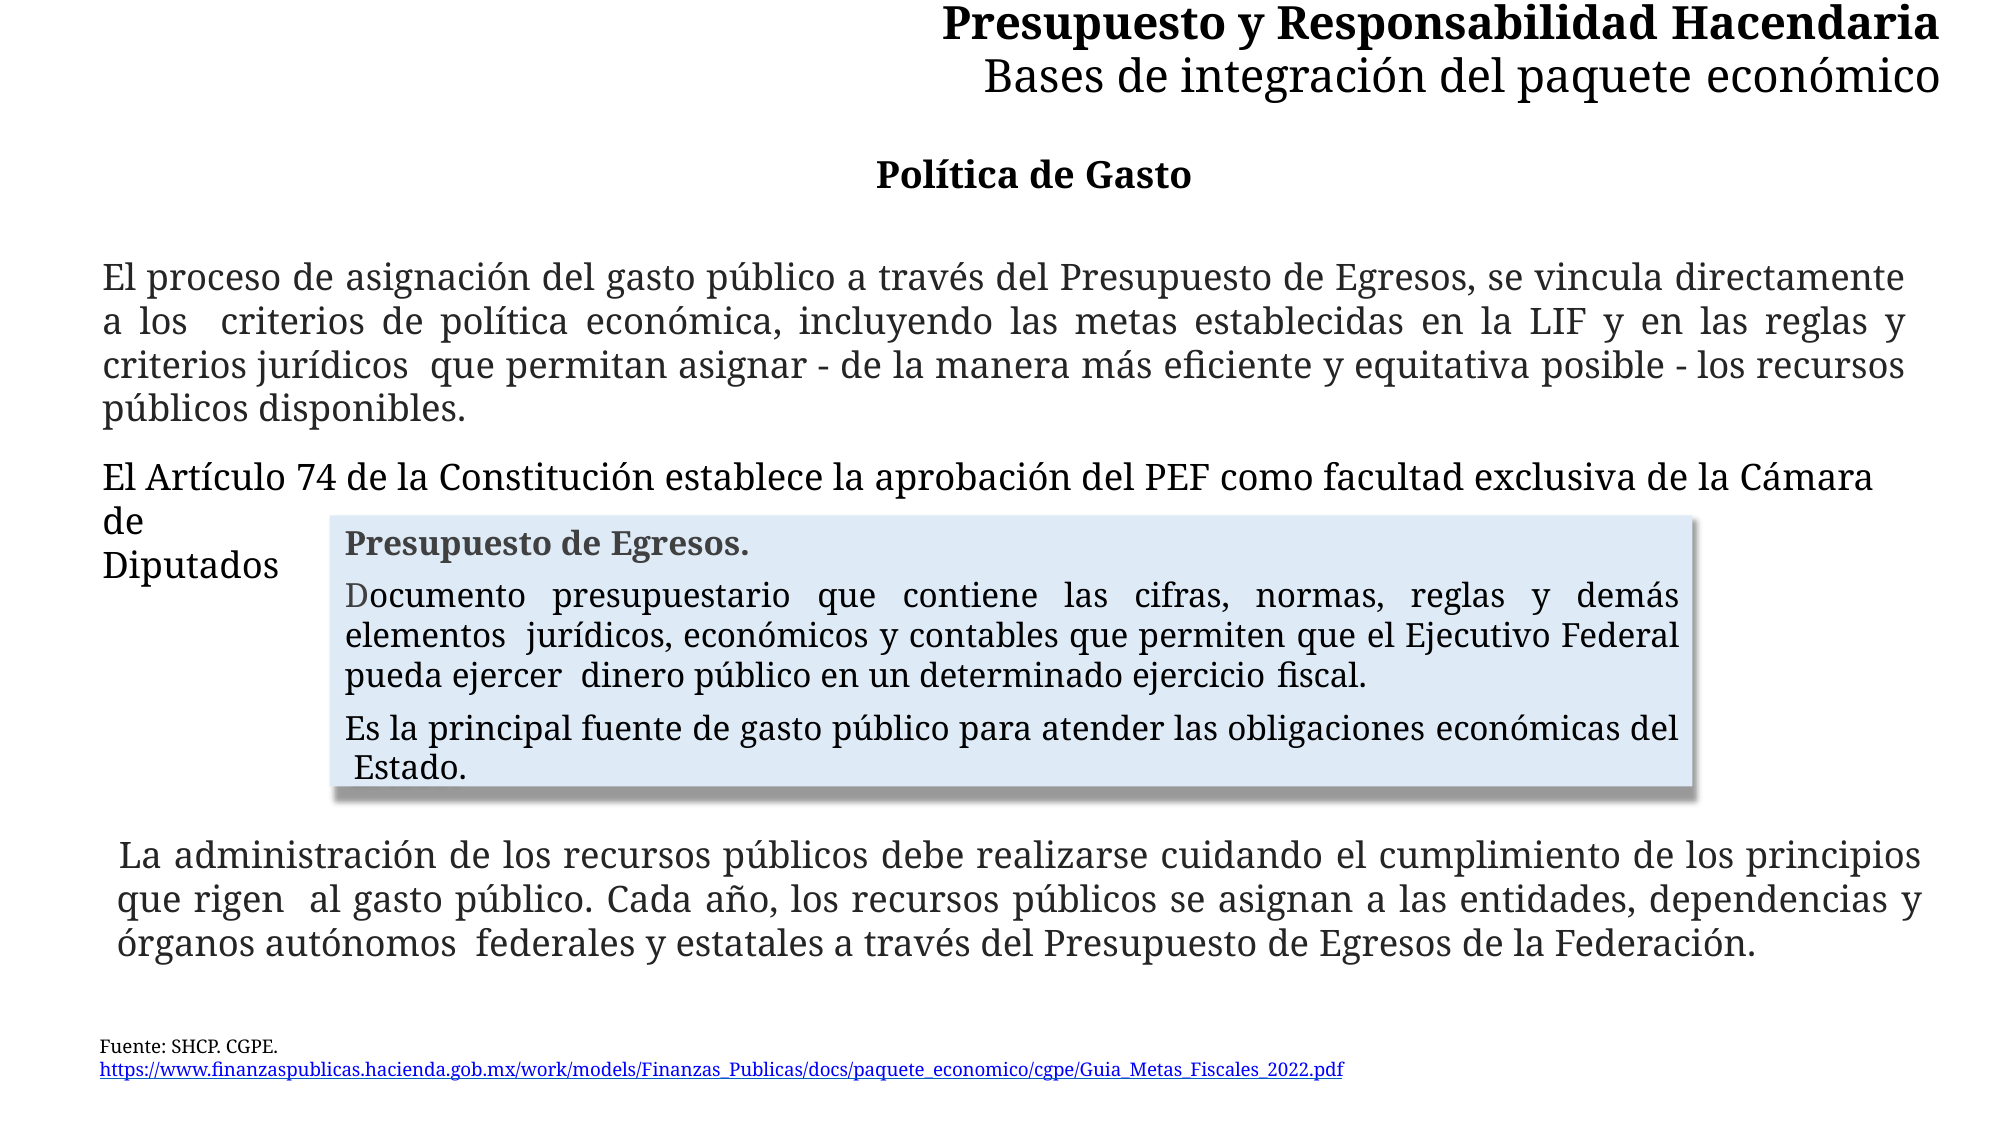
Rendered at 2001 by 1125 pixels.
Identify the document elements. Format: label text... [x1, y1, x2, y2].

text_box La administración de los recursos públicos debe realizarse cuidando el cumplimiento de los principios que rigen al gasto público. Cada año, los recursos públicos se asignan a las entidades, dependencias y órganos autónomos federales y estatales a través del Presupuesto de Egresos de la Federación. [114, 830, 1923, 964]
text_box Política de Gasto El proceso de asignación del gasto público a través del Presupuesto de Egresos, se vincula directamente a los criterios de política económica, incluyendo las metas establecidas en la LIF y en las reglas y criterios jurídicos que permitan asignar - de la manera más eficiente y equitativa posible - los recursos públicos disponibles. El Artículo 74 de la Constitución establece la aprobación del PEF como facultad exclusiva de la Cámara de Diputados [100, 149, 1906, 586]
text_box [320, 508, 1711, 821]
title Presupuesto y Responsabilidad Hacendaria Bases de integración del paquete económico [57, 0, 1943, 185]
text_box Fuente: SHCP. CGPE. https://www.finanzaspublicas.hacienda.gob.mx/work/models/Finanzas_Publicas/docs/paquete_economico/cgpe/Guia_Metas_Fiscales_2022.pdf [97, 1033, 1514, 1084]
